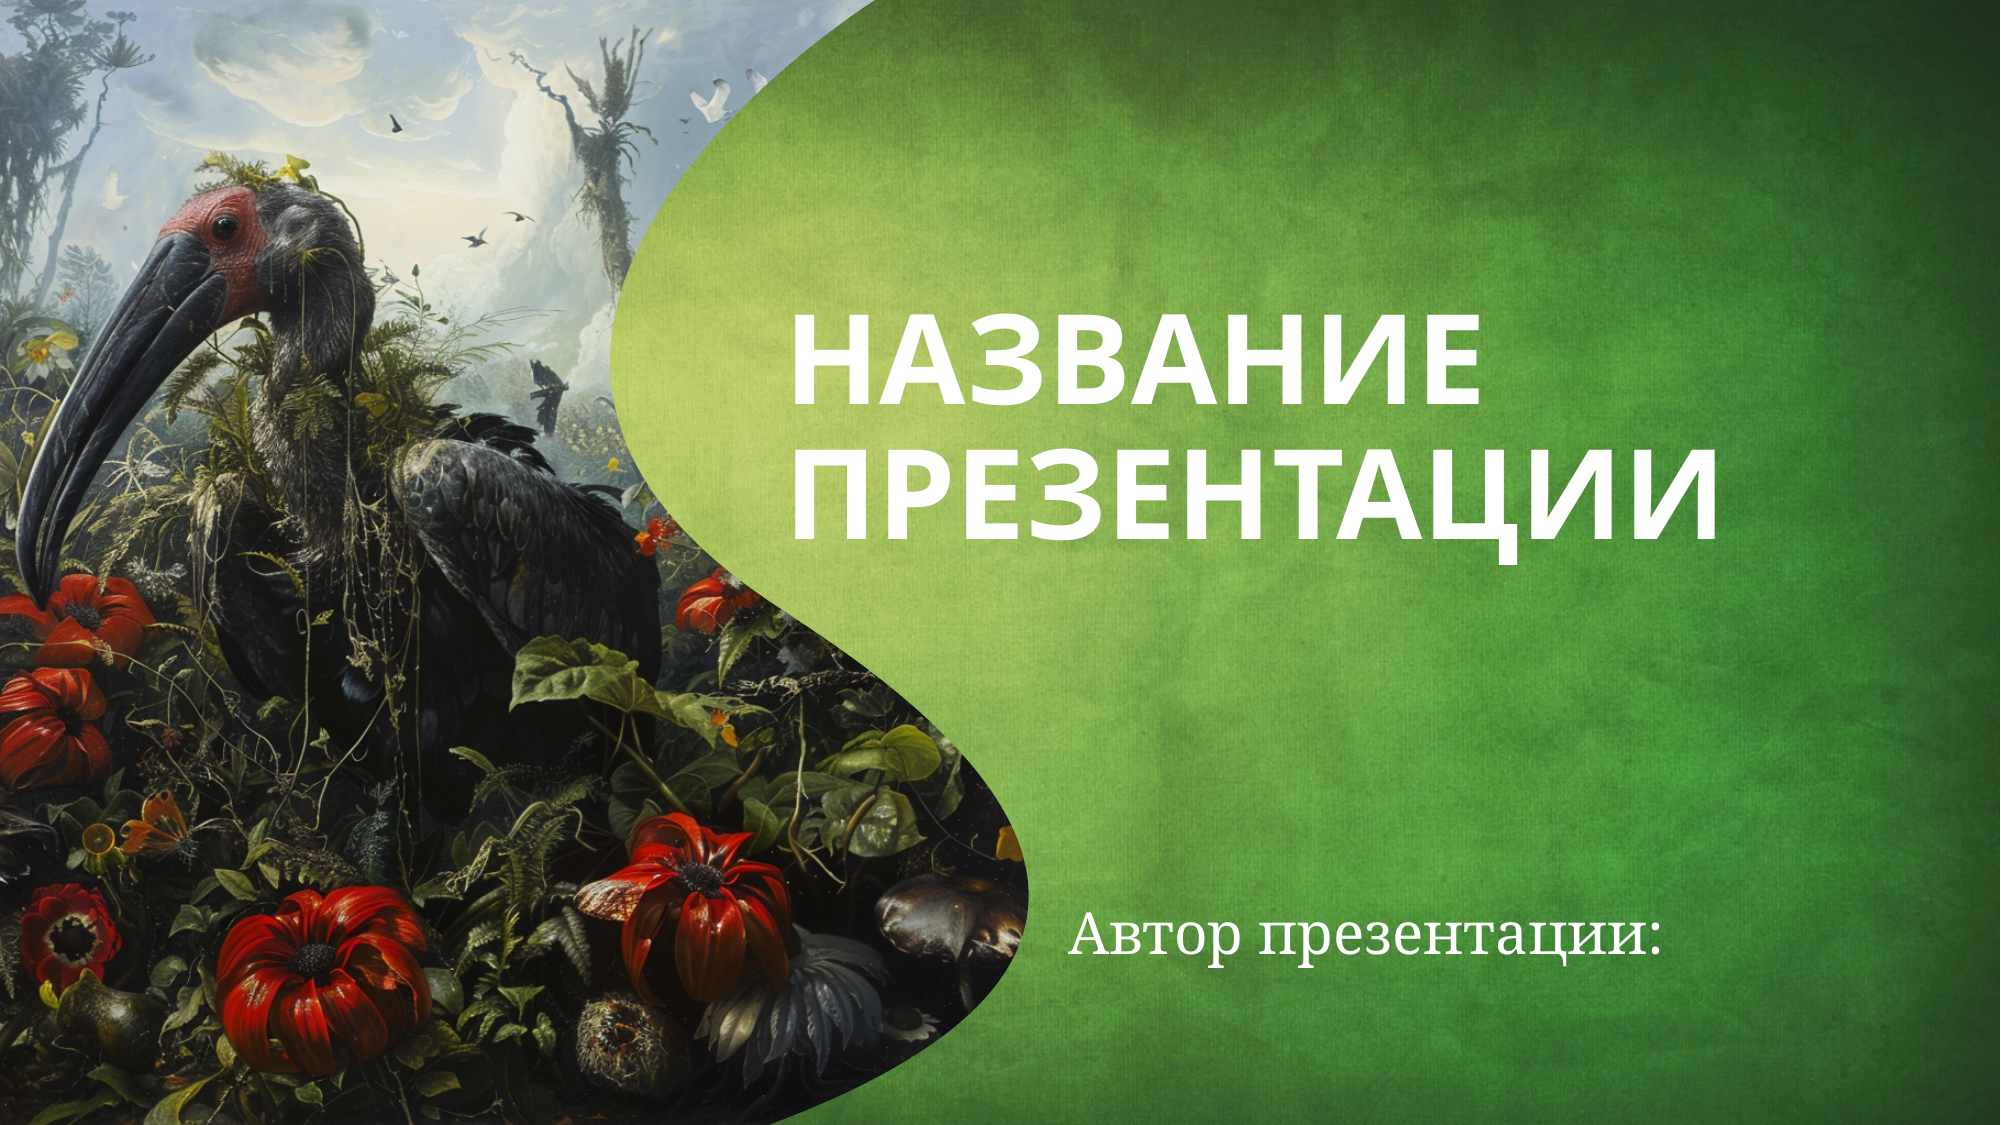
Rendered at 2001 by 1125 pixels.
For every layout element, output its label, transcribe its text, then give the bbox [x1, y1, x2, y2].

text_box НАЗВАНИЕ ПРЕЗЕНТАЦИИ [1029, 289, 1966, 578]
text_box Автор презентации: [1053, 888, 1847, 974]
picture [0, 0, 1029, 1125]
